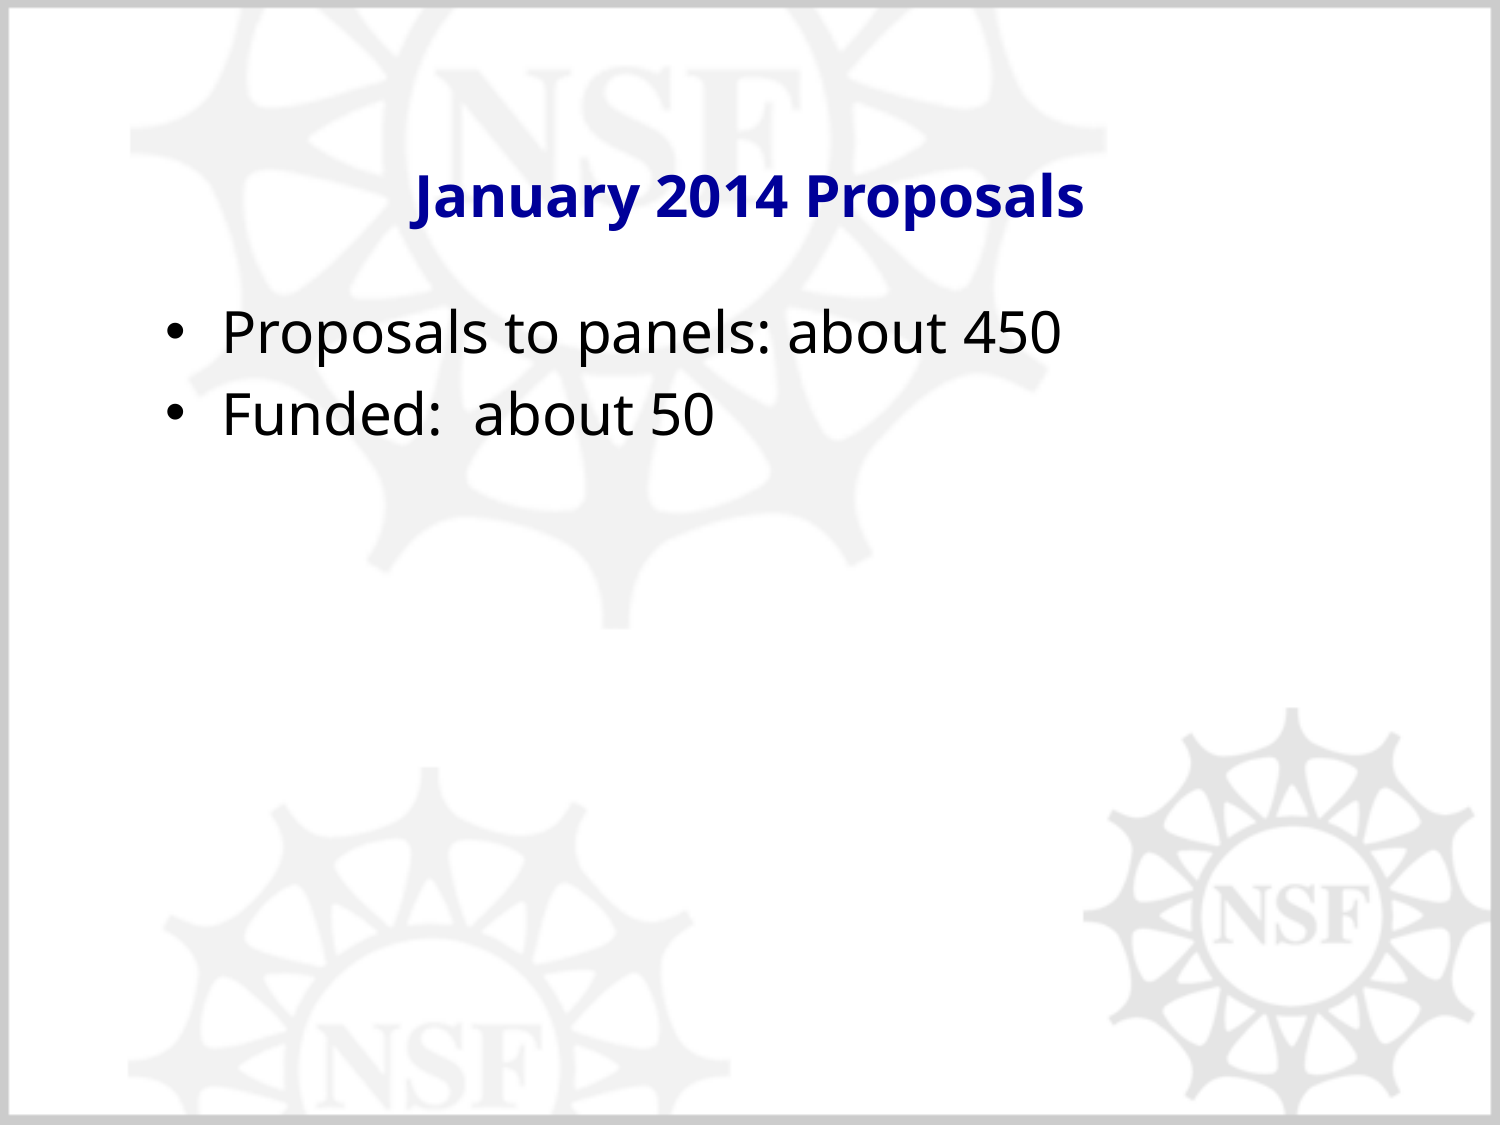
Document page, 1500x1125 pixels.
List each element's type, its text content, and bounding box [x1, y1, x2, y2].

title January 2014 Proposals [112, 99, 1388, 288]
picture [0, 0, 1500, 1125]
list Proposals to panels: about 450 Funded: about 50 [149, 287, 1476, 1001]
